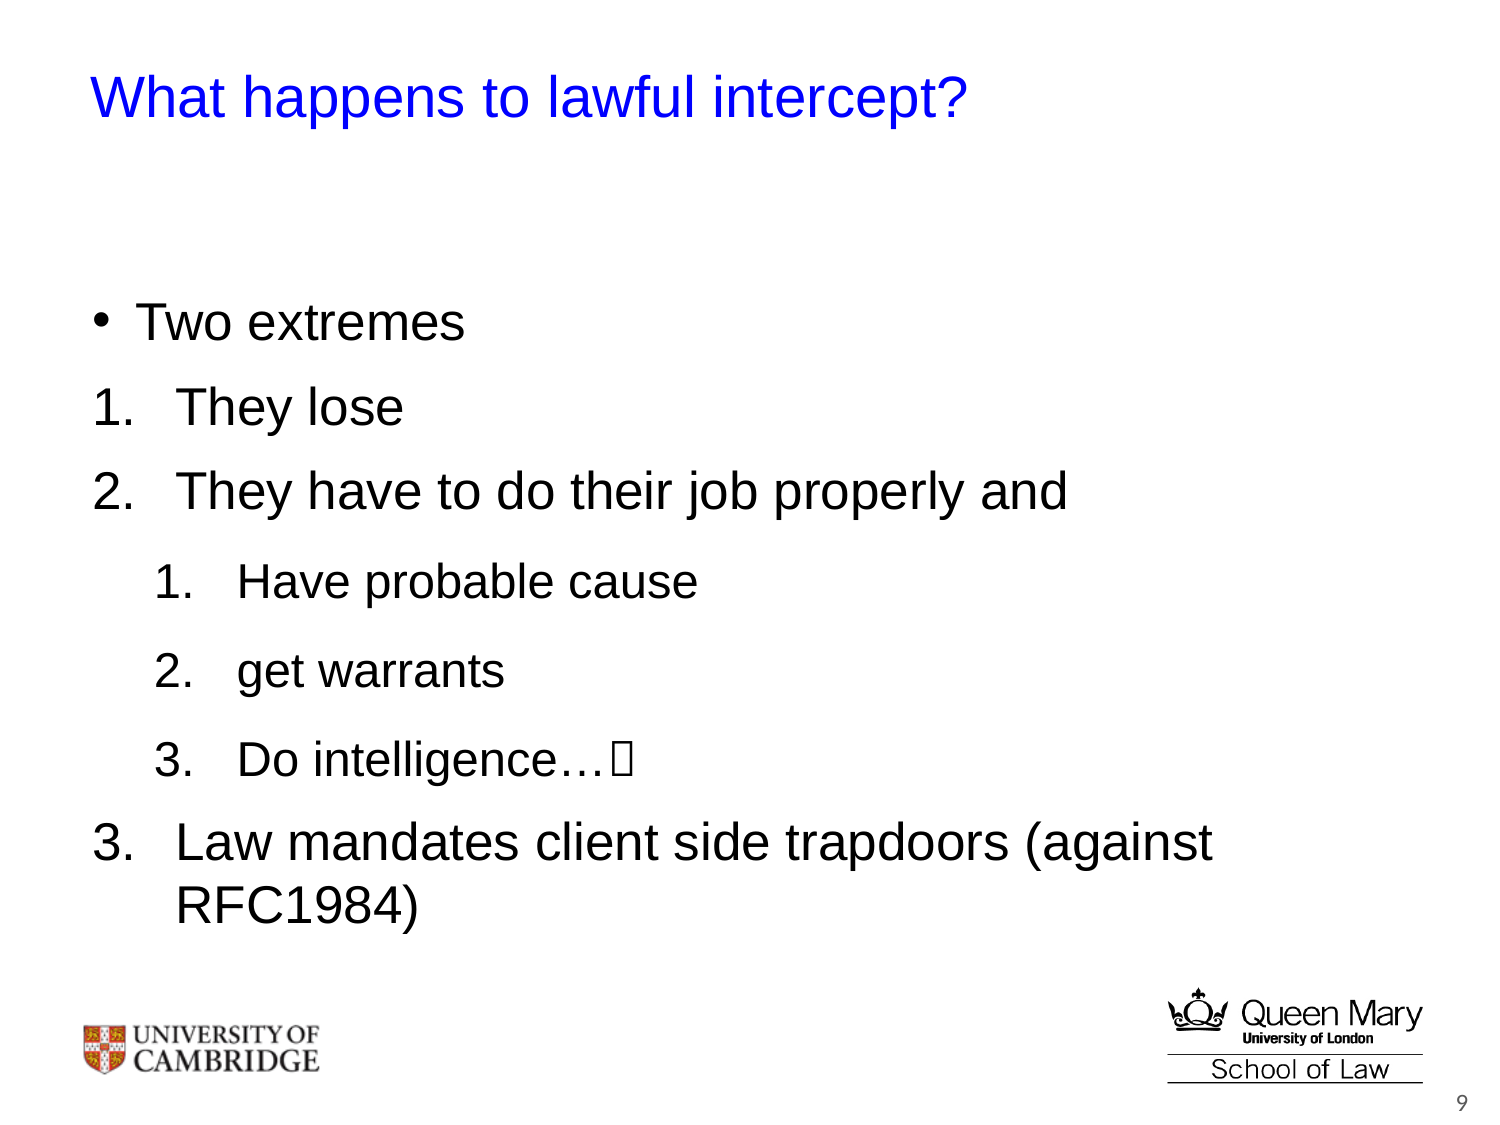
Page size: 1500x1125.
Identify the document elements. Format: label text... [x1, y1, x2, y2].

picture [1161, 981, 1430, 1085]
title What happens to lawful intercept? [75, 24, 1425, 164]
picture [77, 1017, 337, 1080]
slide_number 9 [1440, 1079, 1500, 1110]
list Two extremes They lose They have to do their job properly and Have probable cause get warrants Do intelligence… Law mandates client side trapdoors (against RFC1984) [63, 280, 1437, 948]
